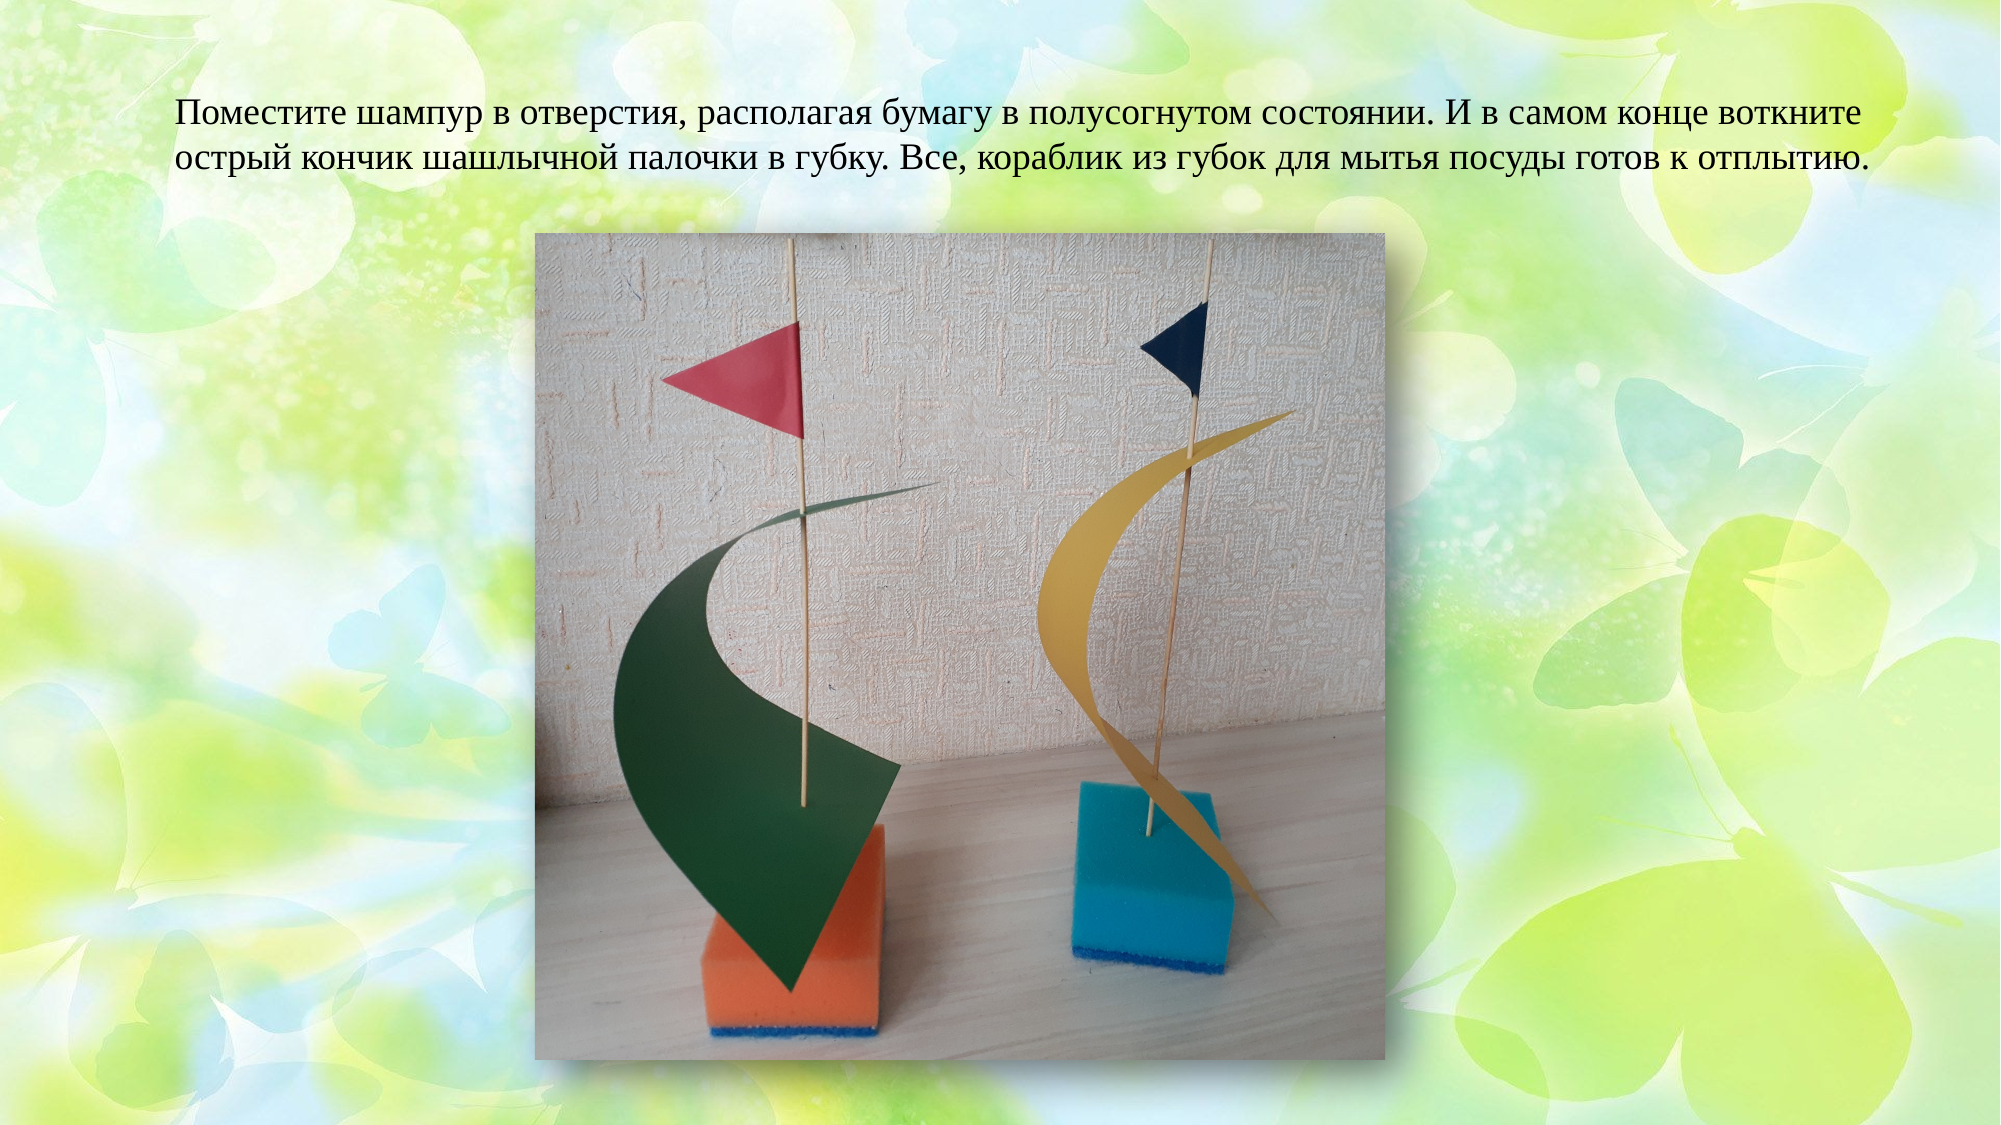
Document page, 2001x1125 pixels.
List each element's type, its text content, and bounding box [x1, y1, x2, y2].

picture [0, 0, 2001, 1125]
text_box Поместите шампур в отверстия, располагая бумагу в полусогнутом состоянии. И в самом конце воткните острый кончик шашлычной палочки в губку. Все, кораблик из губок для мытья посуды готов к отплытию. [159, 79, 1947, 185]
